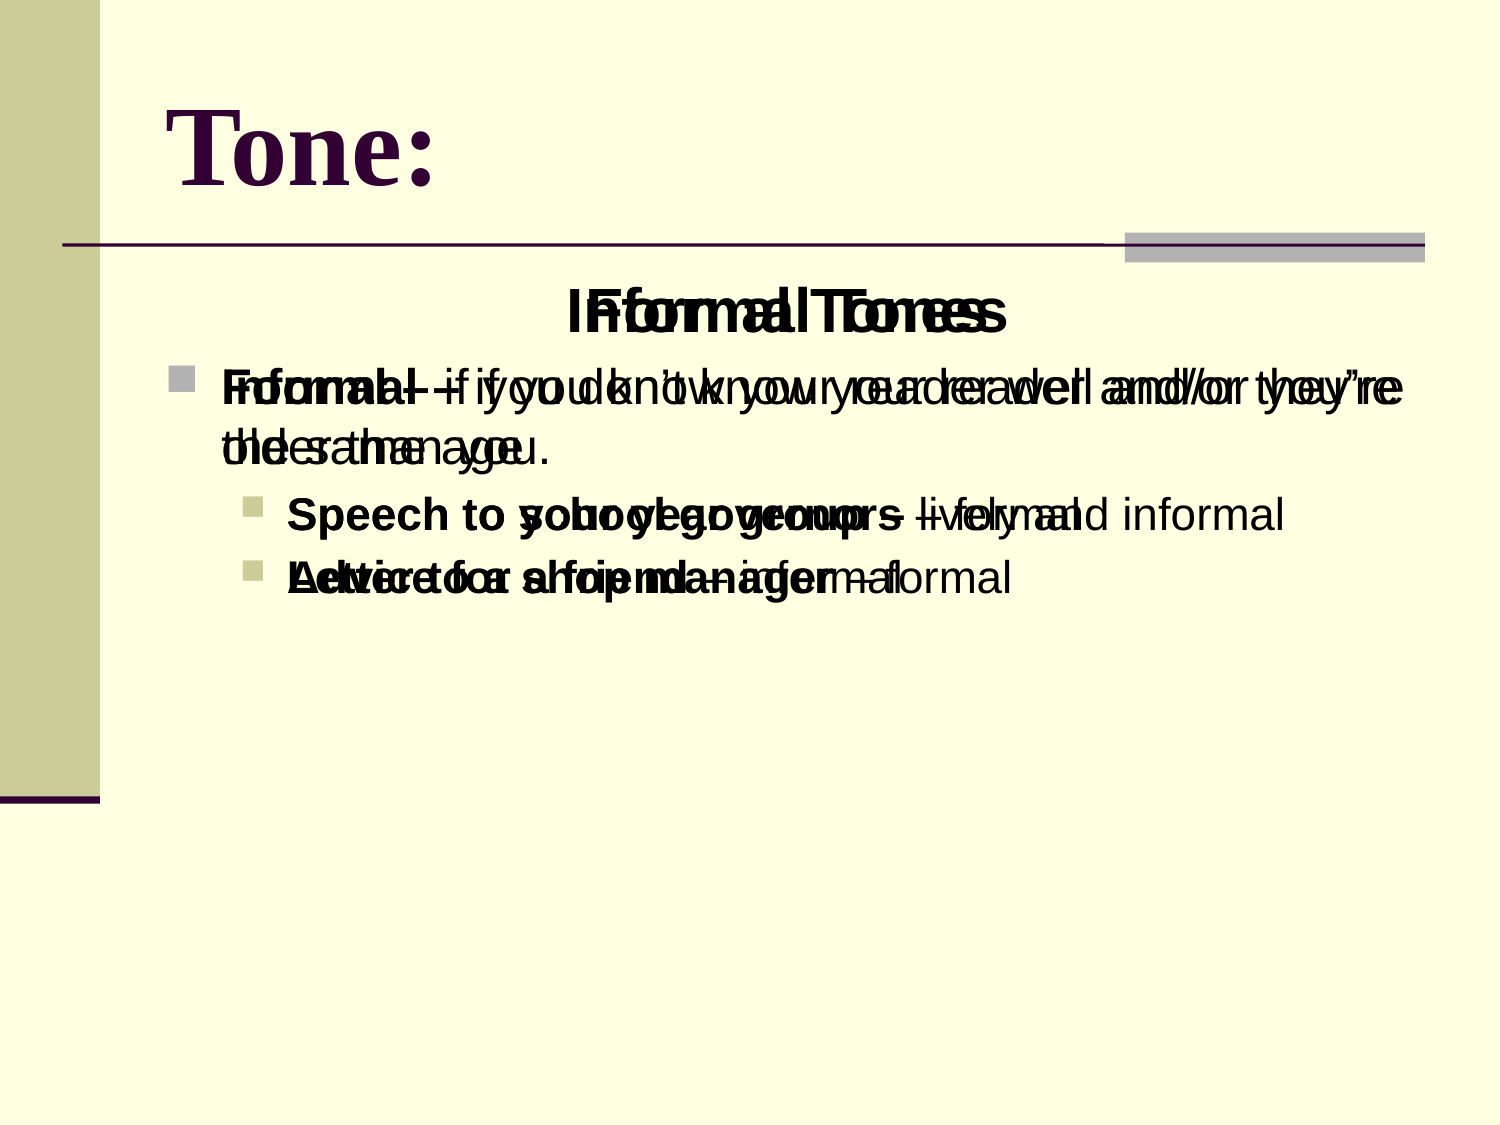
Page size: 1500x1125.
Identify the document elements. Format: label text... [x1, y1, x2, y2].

list Informal Tones Informal – if you know your reader well and/or you’re the same age Speech to your year group – lively and informal Advice for a friend – informal [150, 262, 1425, 1006]
title Tone: [150, 45, 1425, 234]
